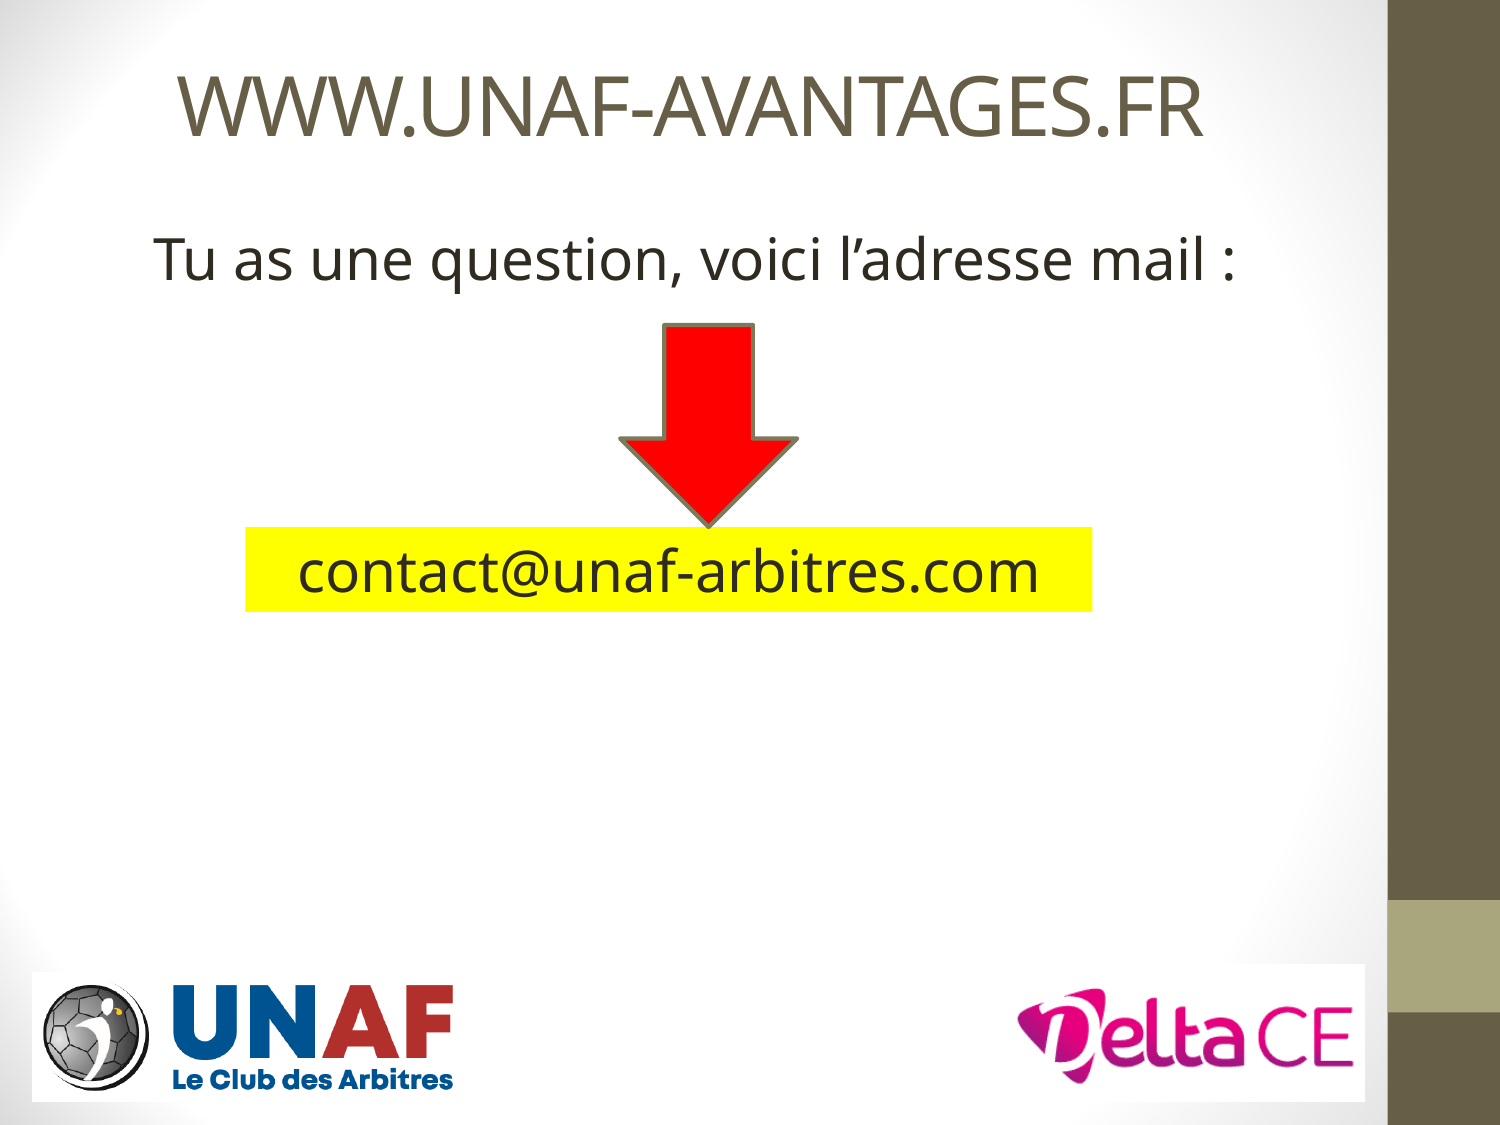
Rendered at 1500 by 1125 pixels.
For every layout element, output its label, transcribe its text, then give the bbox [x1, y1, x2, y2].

text_box Tu as une question, voici l’adresse mail : [116, 214, 1275, 300]
title WWW.UNAF-AVANTAGES.FR [52, 19, 1330, 261]
text_box contact@unaf-arbitres.com [245, 527, 1093, 612]
text_box [618, 322, 800, 530]
picture [0, 0, 1387, 1125]
